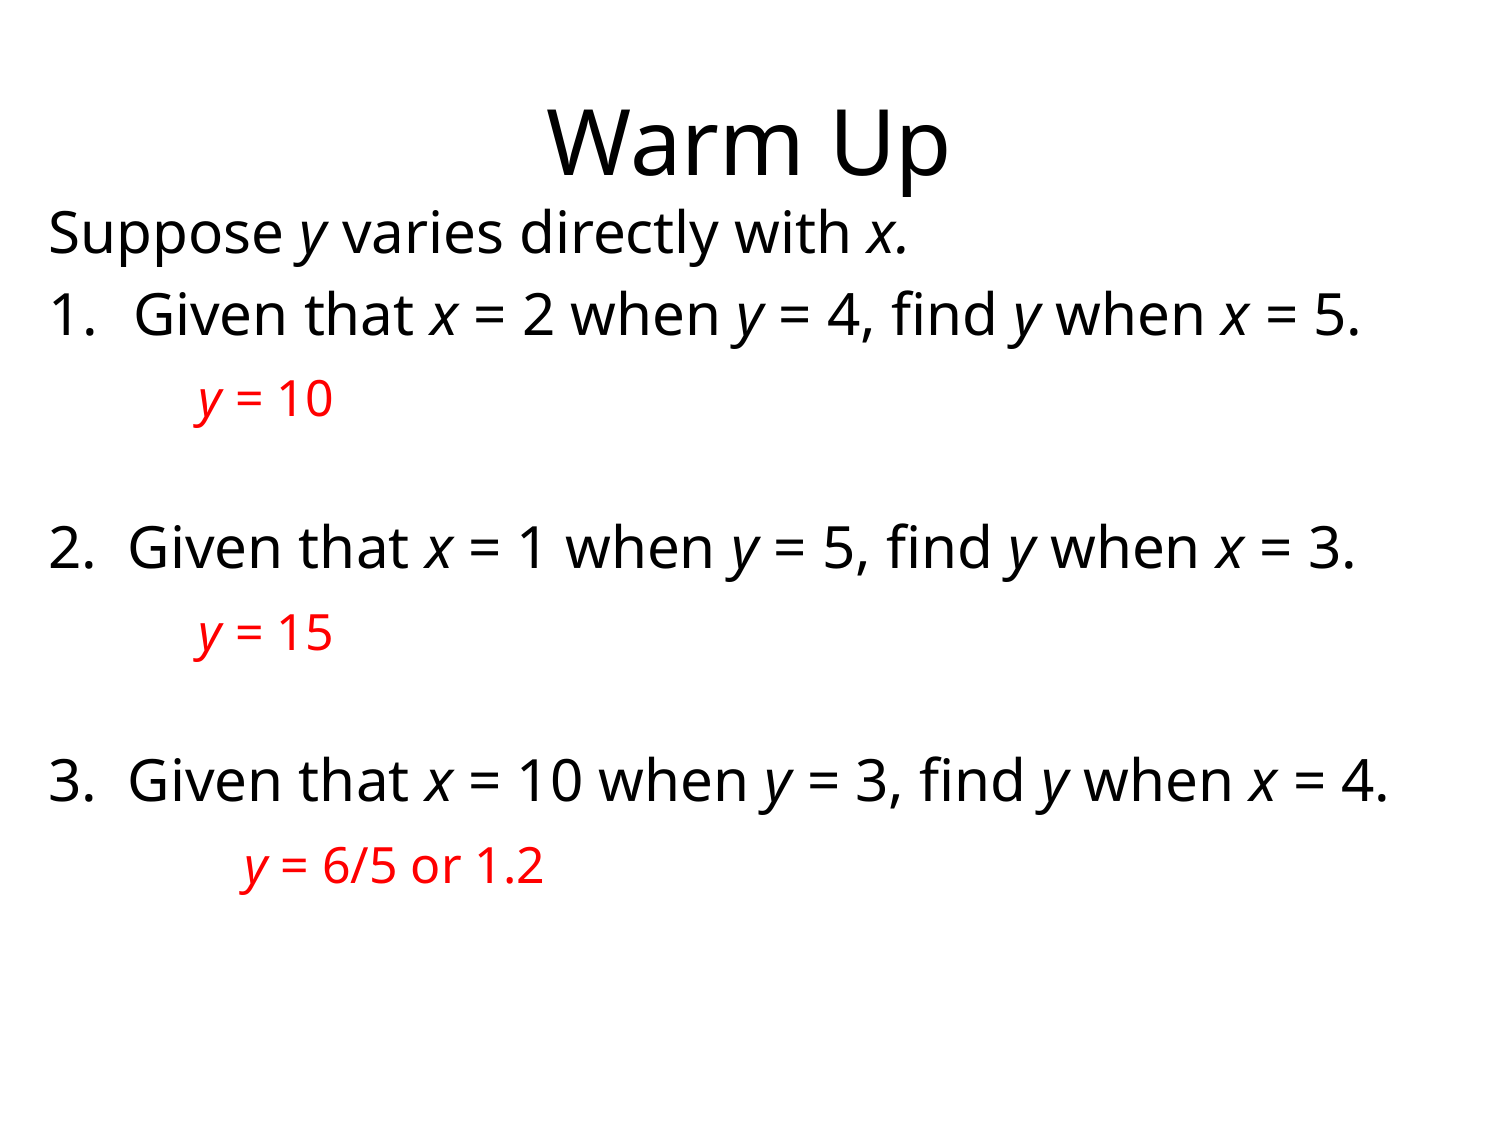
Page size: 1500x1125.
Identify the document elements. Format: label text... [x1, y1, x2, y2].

title Warm Up [75, 45, 1425, 188]
list Suppose y varies directly with x. Given that x = 2 when y = 4, find y when x = 5. y = 10 2. Given that x = 1 when y = 5, find y when x = 3. y = 15 3. Given that x = 10 when y = 3, find y when x = 4. y = 6/5 or 1.2 [33, 188, 1480, 1005]
